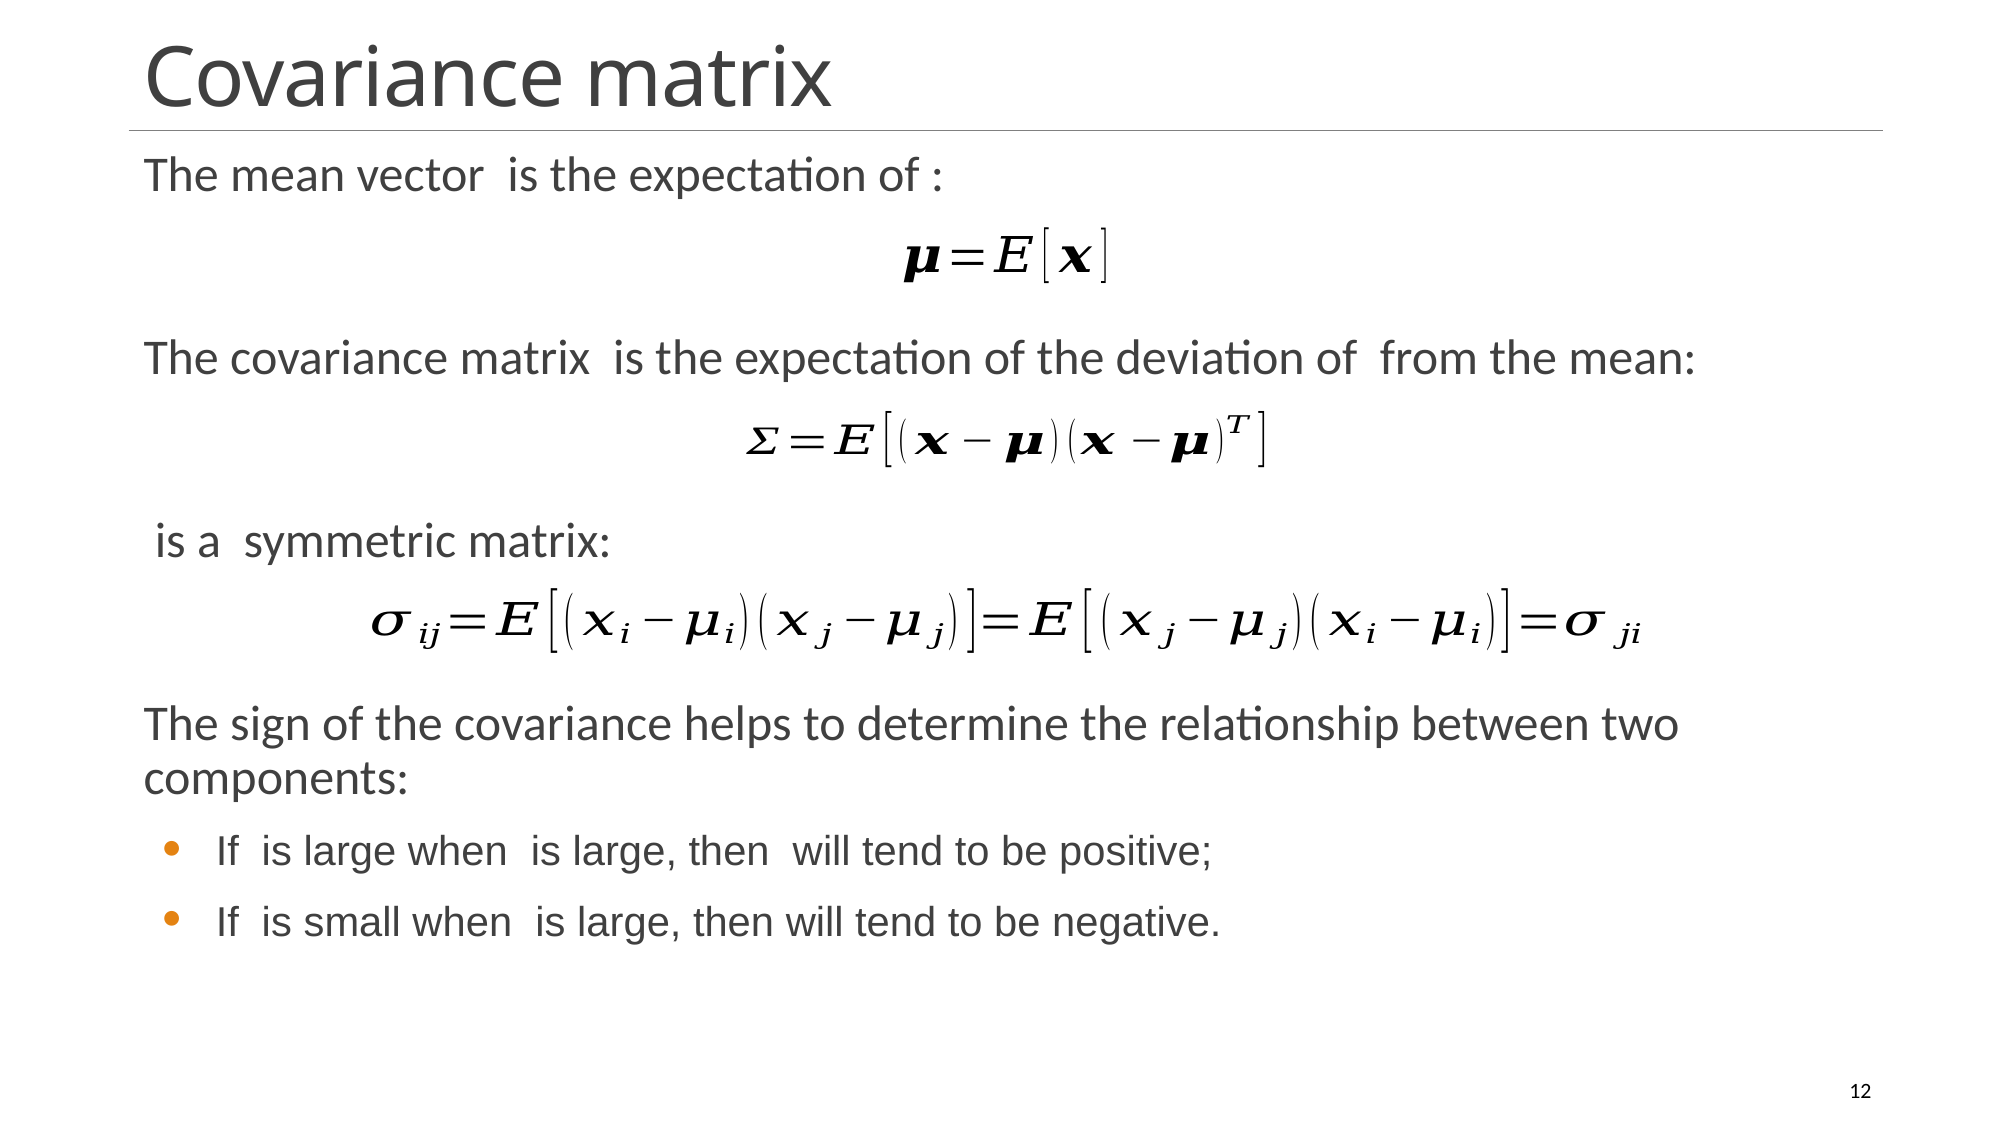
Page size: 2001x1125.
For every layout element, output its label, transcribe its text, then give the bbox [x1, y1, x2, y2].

slide_number 12 [1671, 1059, 1887, 1120]
title Covariance matrix [128, 19, 1883, 131]
